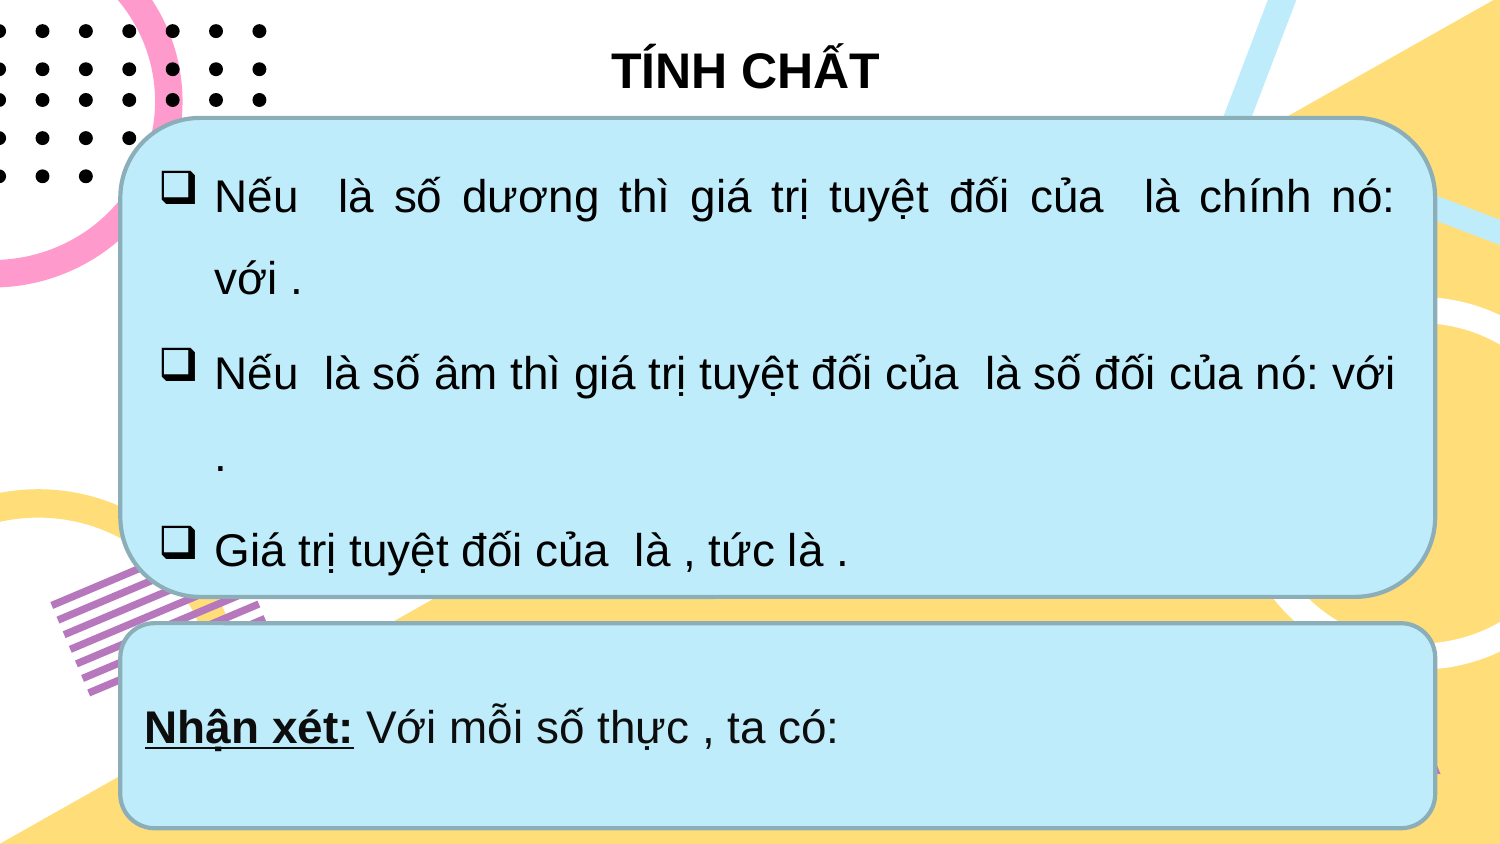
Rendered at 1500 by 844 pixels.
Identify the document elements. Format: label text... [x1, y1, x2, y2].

text_box TÍNH CHẤT [596, 31, 904, 106]
